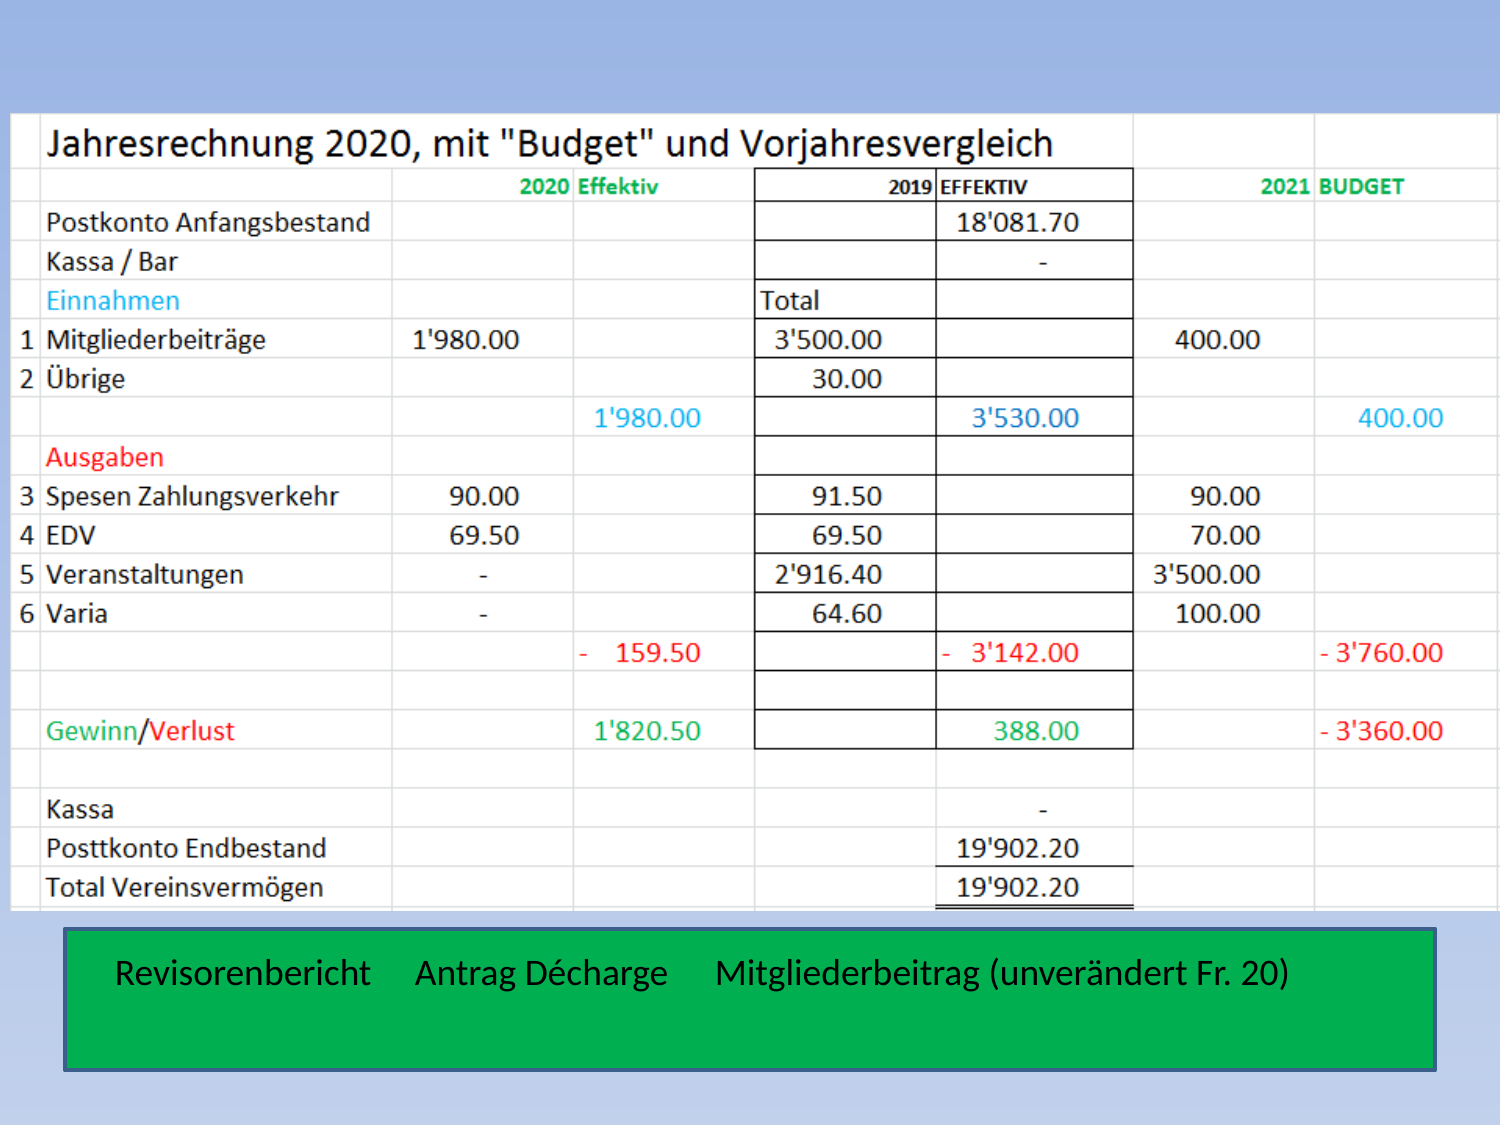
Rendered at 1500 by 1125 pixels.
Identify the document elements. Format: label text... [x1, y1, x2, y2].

picture [10, 113, 1500, 911]
text_box Revisorenbericht Antrag Décharge Mitgliederbeitrag (unverändert Fr. 20) [100, 940, 1390, 1001]
text_box [63, 927, 1437, 1072]
